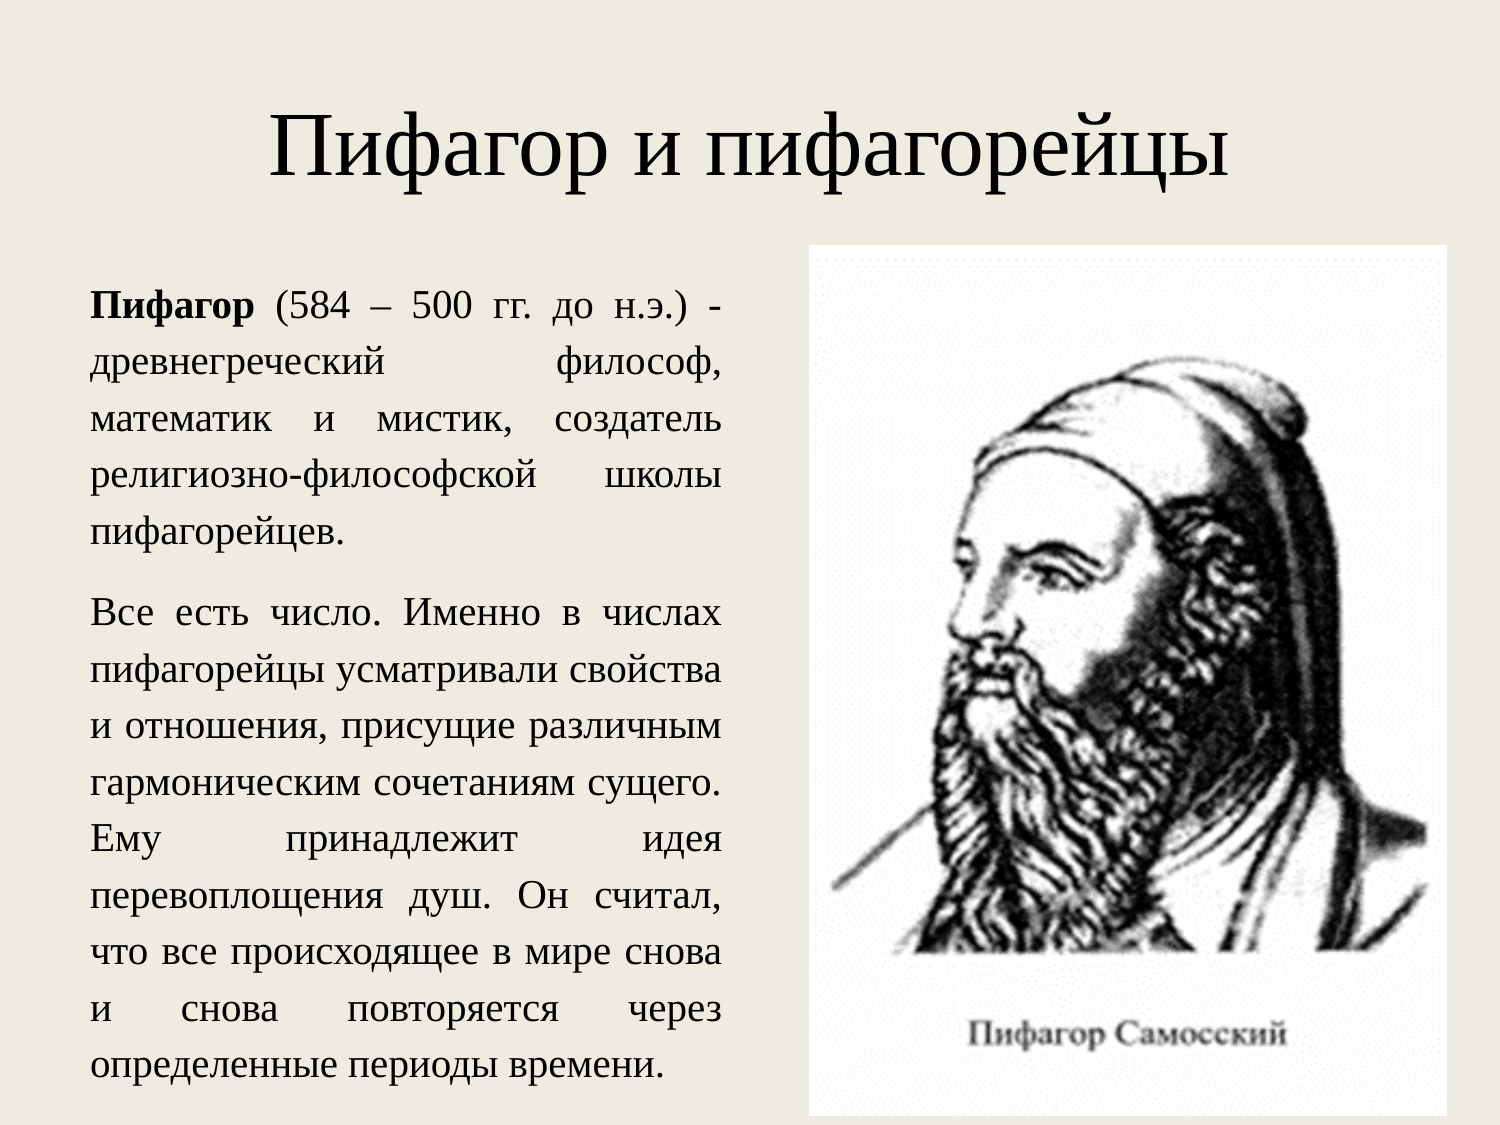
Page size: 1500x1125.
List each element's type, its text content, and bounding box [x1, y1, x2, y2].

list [808, 244, 1448, 1116]
list Пифагор (584 – 500 гг. до н.э.) - древнегреческий философ, математик и мистик, создатель религиозно-философской школы пифагорейцев. Все есть число. Именно в числах пифагорейцы усматривали свойства и отношения, присущие различным гармоническим сочетаниям сущего. Ему принадлежит идея перевоплощения душ. Он считал, что все происходящее в мире снова и снова повторяется через определенные периоды времени. [75, 262, 738, 1094]
title Пифагор и пифагорейцы [75, 45, 1425, 233]
